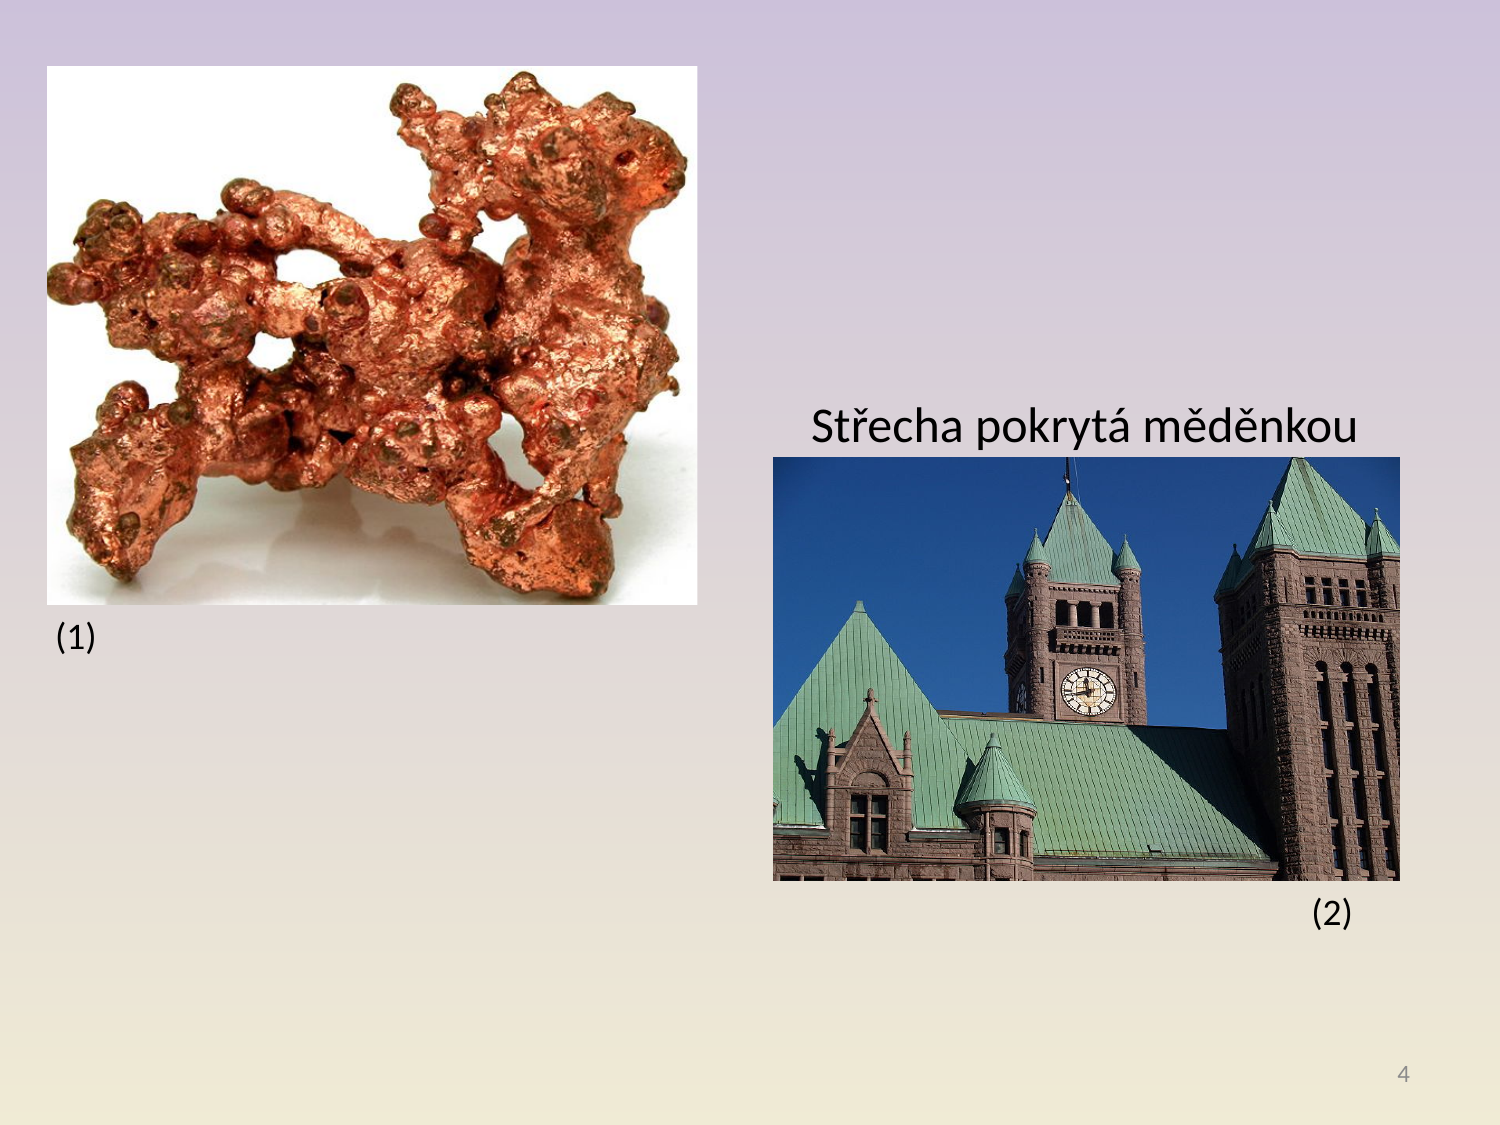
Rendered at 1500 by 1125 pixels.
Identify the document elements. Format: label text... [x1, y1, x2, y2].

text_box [40, 66, 698, 682]
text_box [773, 385, 1400, 940]
slide_number 4 [1074, 1042, 1425, 1103]
